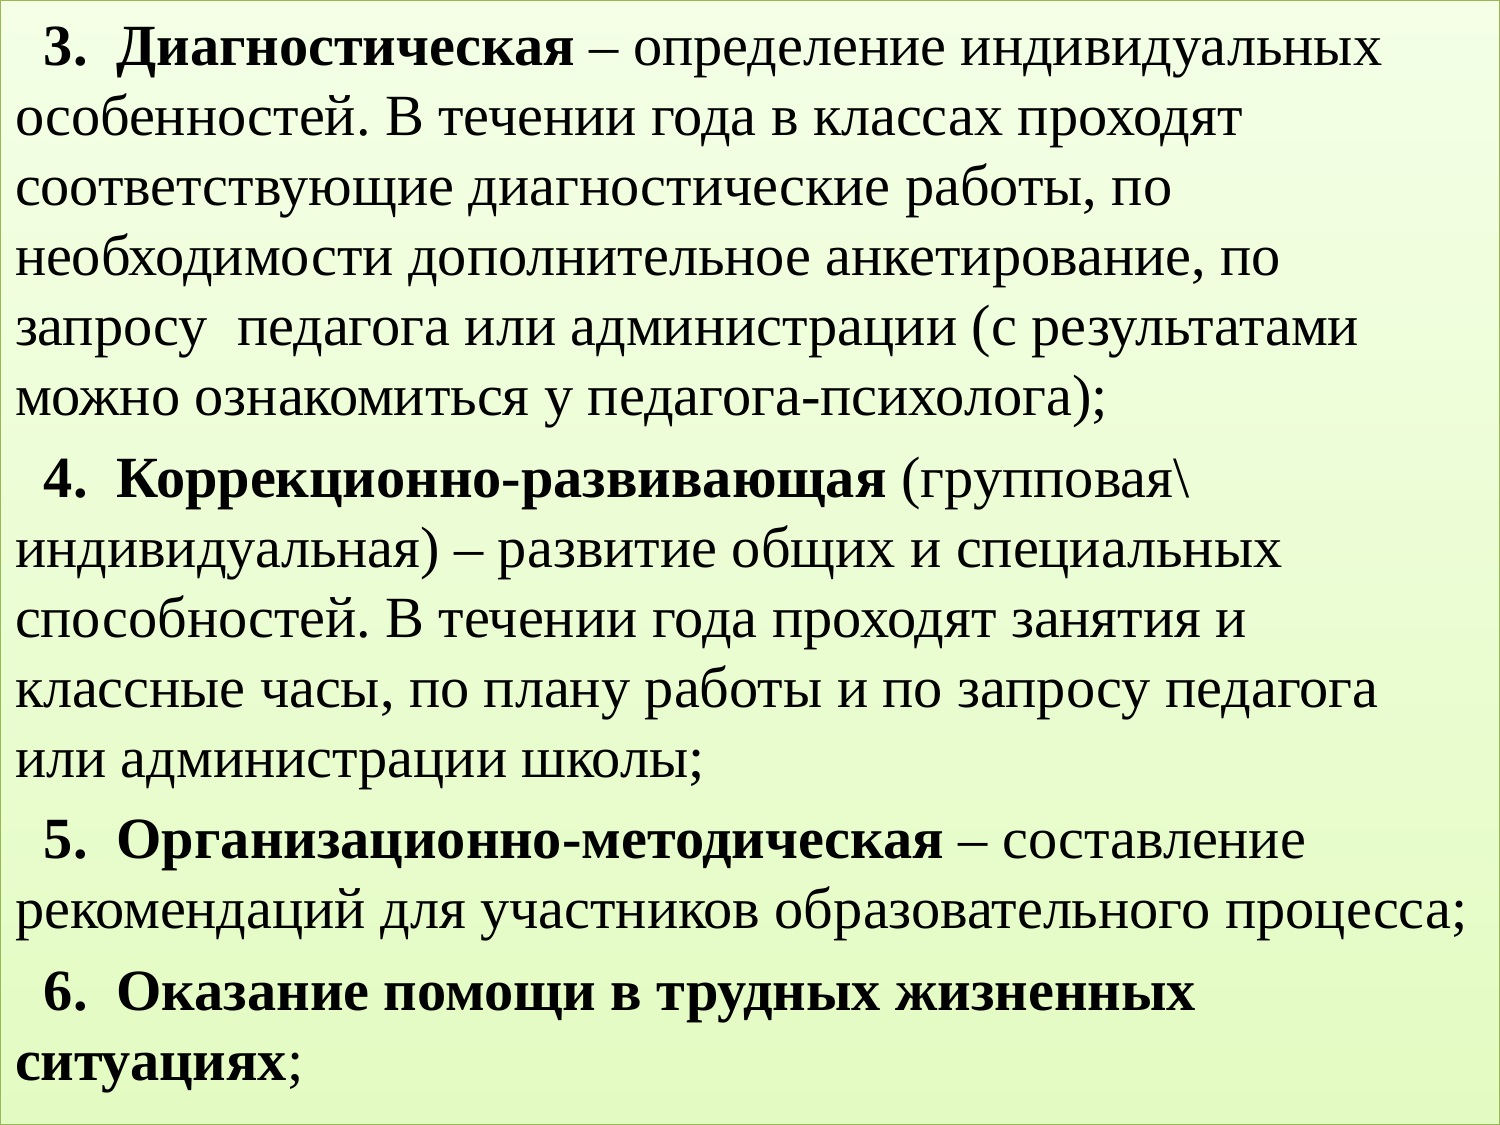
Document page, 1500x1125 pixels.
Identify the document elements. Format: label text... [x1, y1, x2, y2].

list 3. Диагностическая – определение индивидуальных особенностей. В течении года в классах проходят соответствующие диагностические работы, по необходимости дополнительное анкетирование, по запросу педагога или администрации (с результатами можно ознакомиться у педагога-психолога); 4. Коррекционно-развивающая (групповая\индивидуальная) – развитие общих и специальных способностей. В течении года проходят занятия и классные часы, по плану работы и по запросу педагога или администрации школы; 5. Организационно-методическая – составление рекомендаций для участников образовательного процесса; 6. Оказание помощи в трудных жизненных ситуациях; [0, 0, 1500, 1125]
